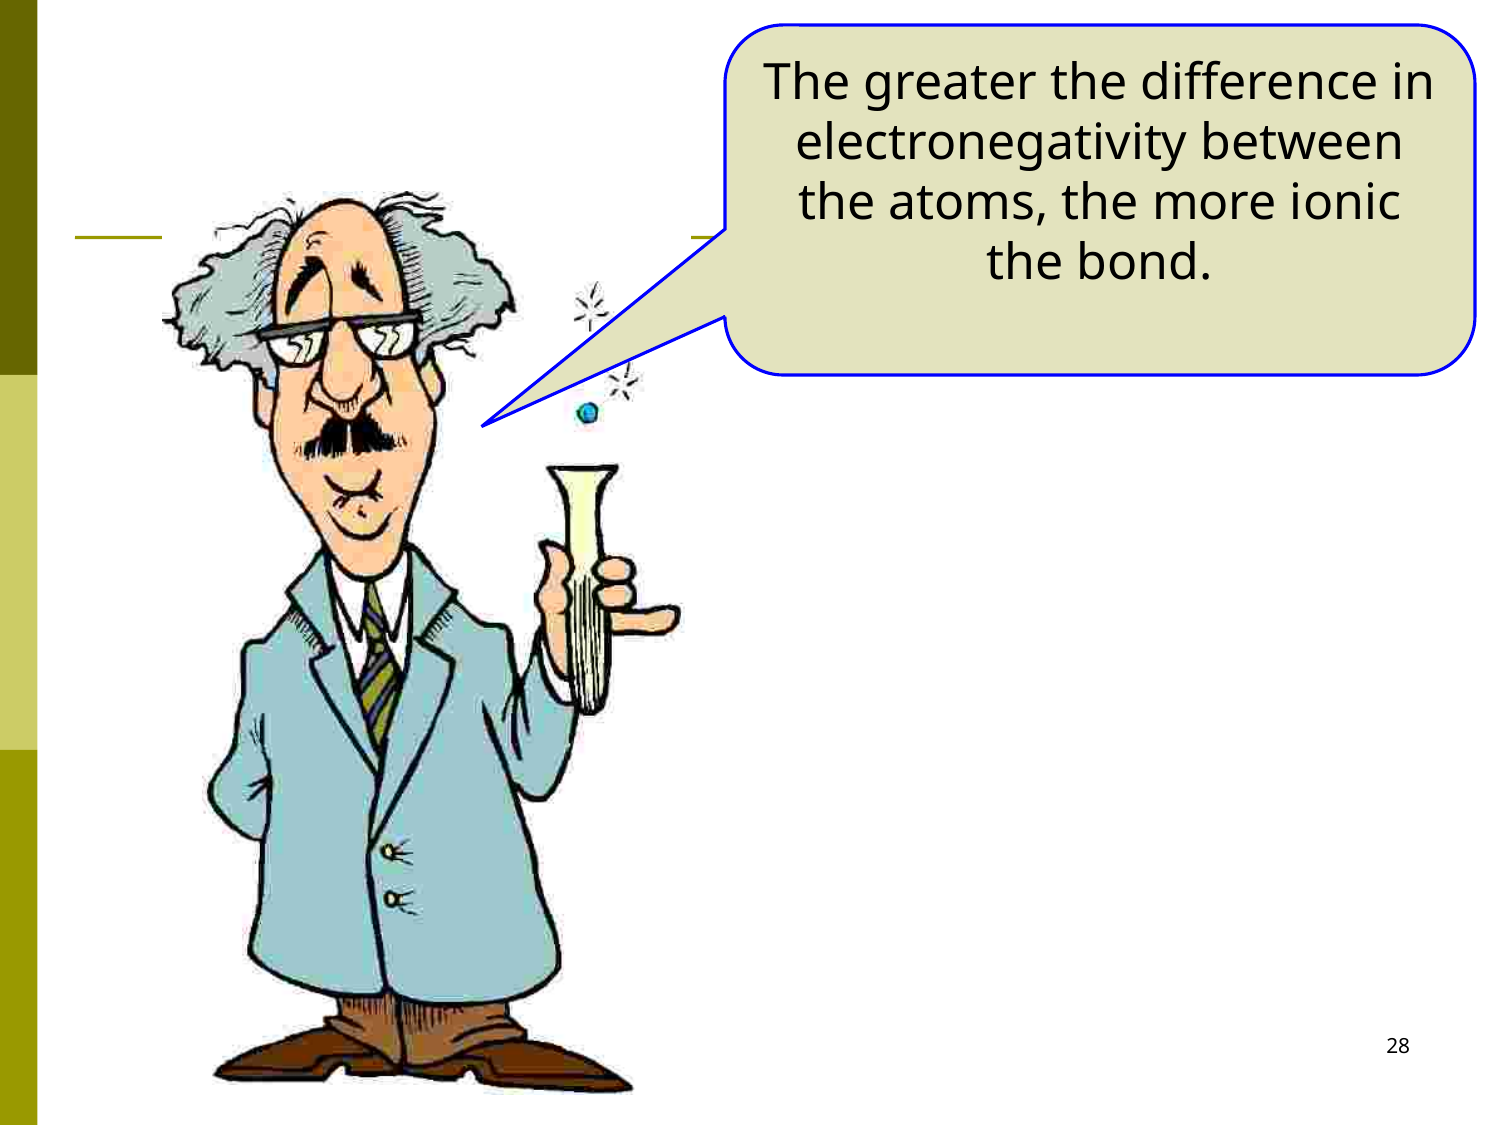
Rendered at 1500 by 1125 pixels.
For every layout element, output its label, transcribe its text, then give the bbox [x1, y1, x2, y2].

picture [162, 190, 692, 1095]
text_box The greater the difference in electronegativity between the atoms, the more ionic the bond. [695, 24, 1475, 376]
slide_number 28 [1074, 1025, 1425, 1100]
